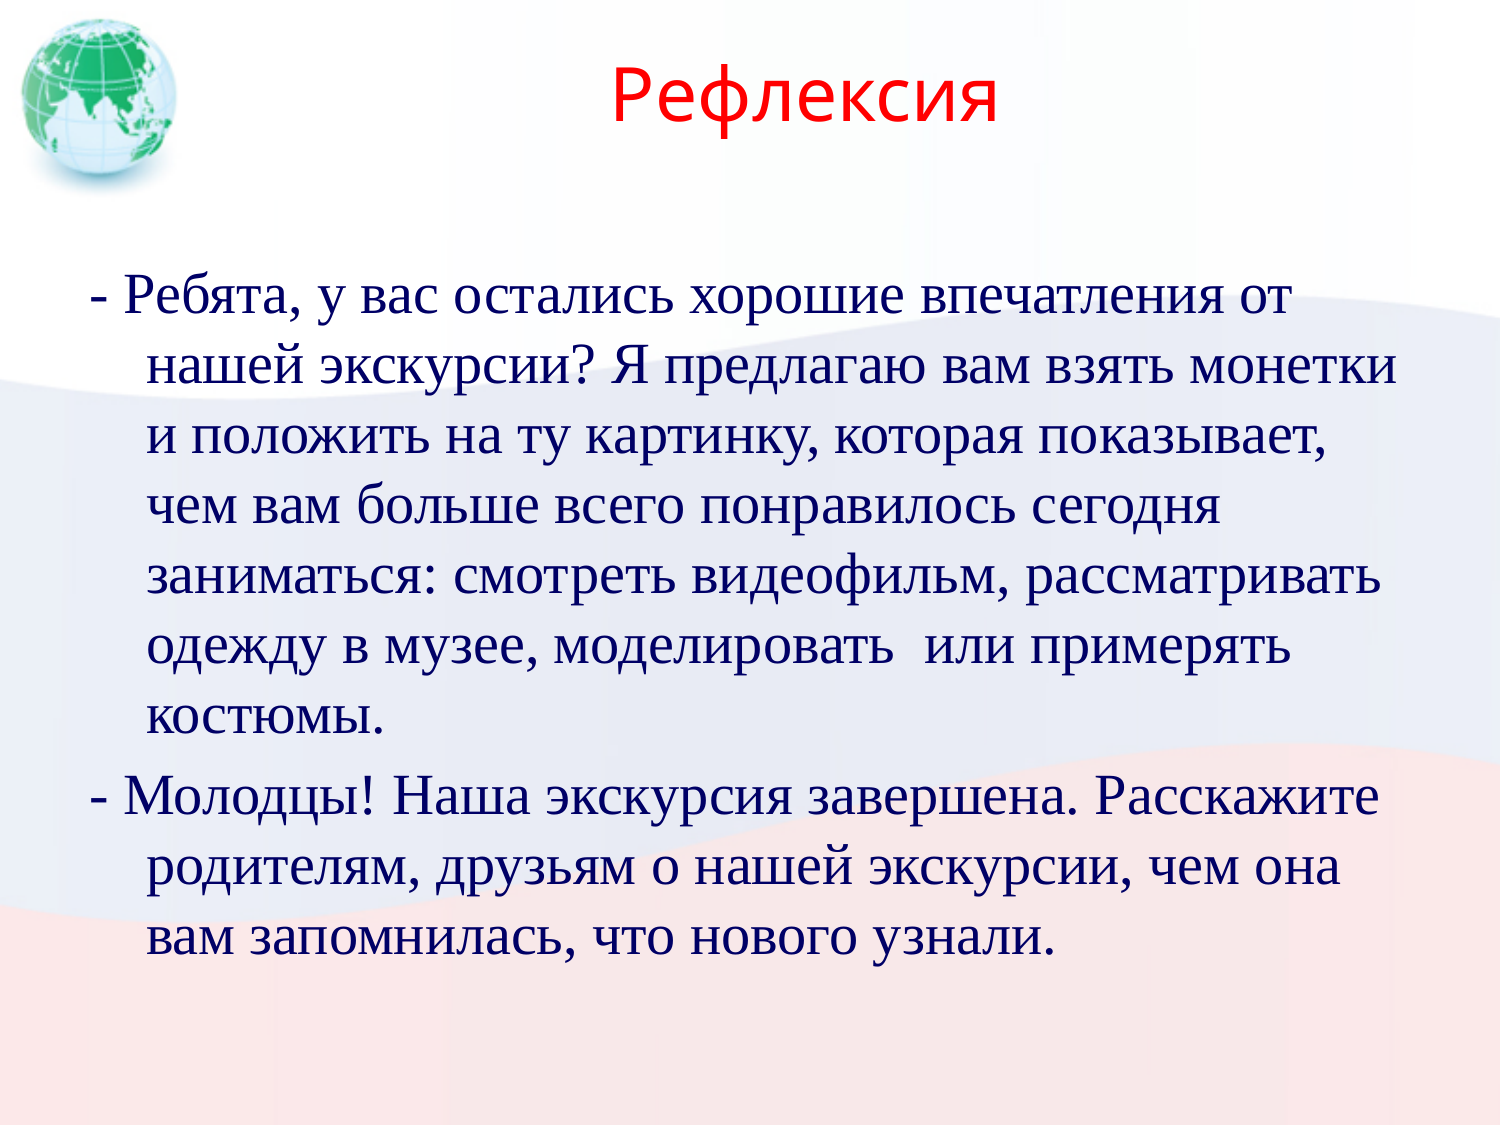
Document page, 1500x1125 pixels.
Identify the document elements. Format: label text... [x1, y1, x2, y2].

title Рефлексия [187, 35, 1425, 235]
picture [0, 0, 1500, 1125]
list - Ребята, у вас остались хорошие впечатления от нашей экскурсии? Я предлагаю вам взять монетки и положить на ту картинку, которая показывает, чем вам больше всего понравилось сегодня заниматься: смотреть видеофильм, рассматривать одежду в музее, моделировать или примерять костюмы. - Молодцы! Наша экскурсия завершена. Расскажите родителям, друзьям о нашей экскурсии, чем она вам запомнилась, что нового узнали. [75, 248, 1425, 1005]
